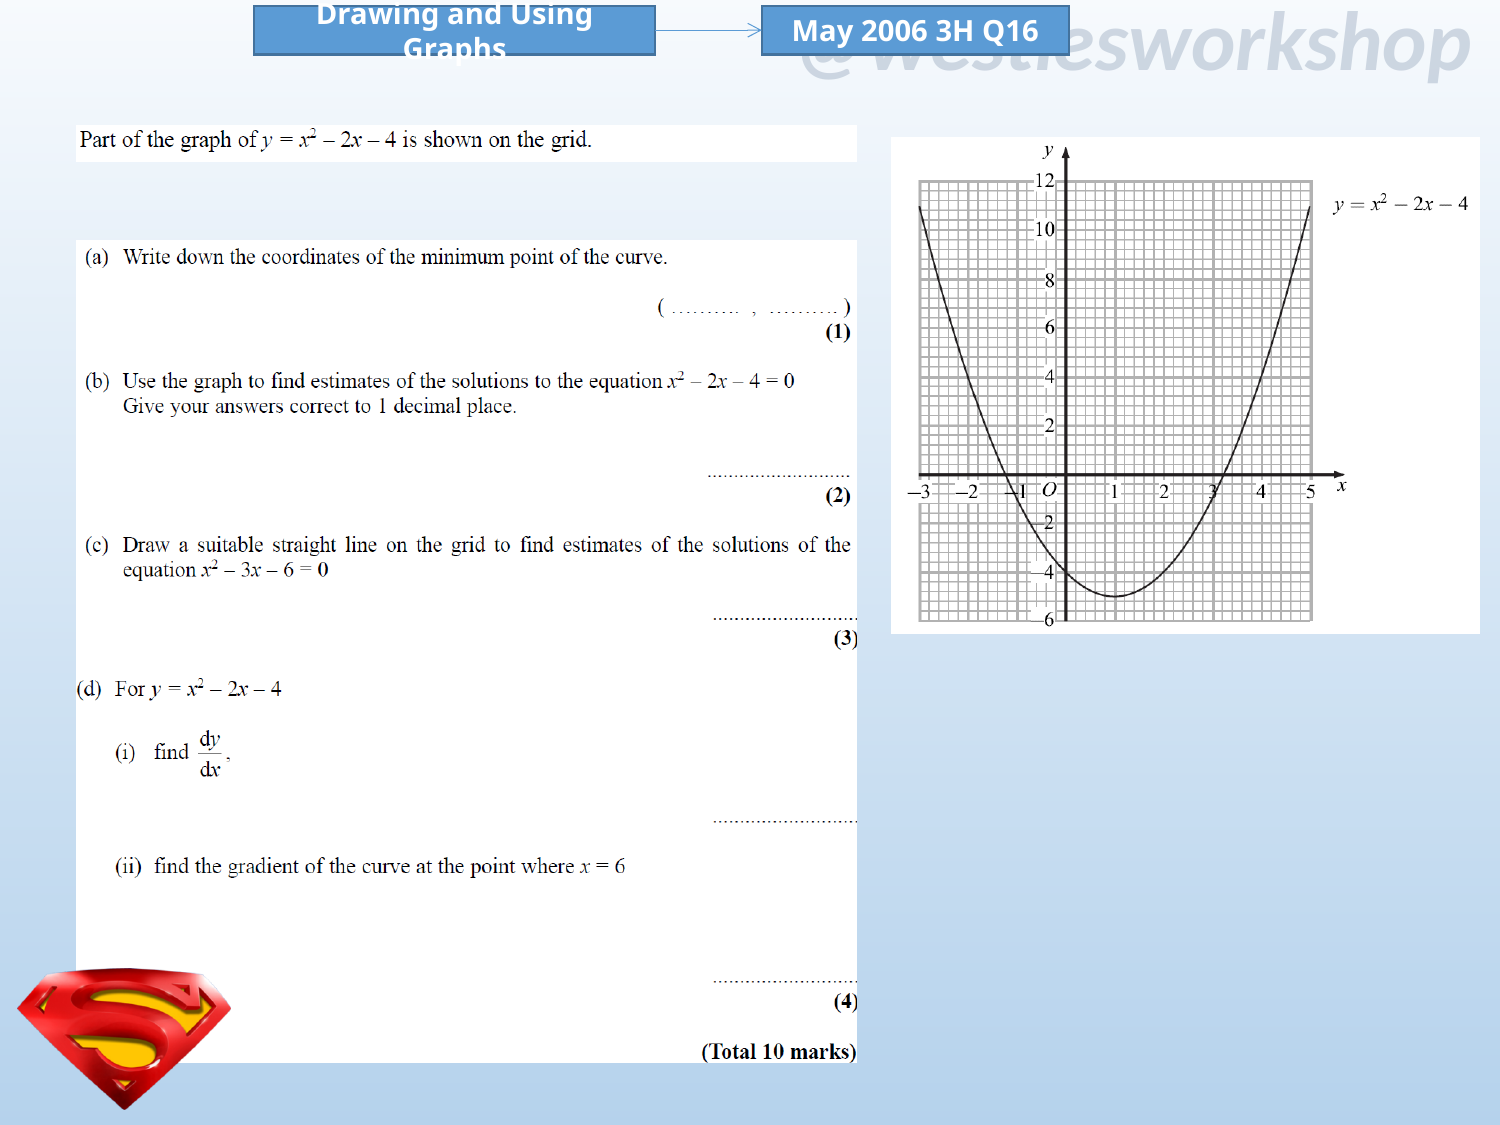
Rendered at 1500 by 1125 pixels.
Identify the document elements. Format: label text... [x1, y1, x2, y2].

text_box Drawing and Using Graphs [253, 5, 656, 56]
picture [76, 125, 857, 162]
picture [17, 239, 857, 1110]
text_box May 2006 3H Q16 [761, 5, 1070, 56]
picture [891, 137, 1480, 634]
